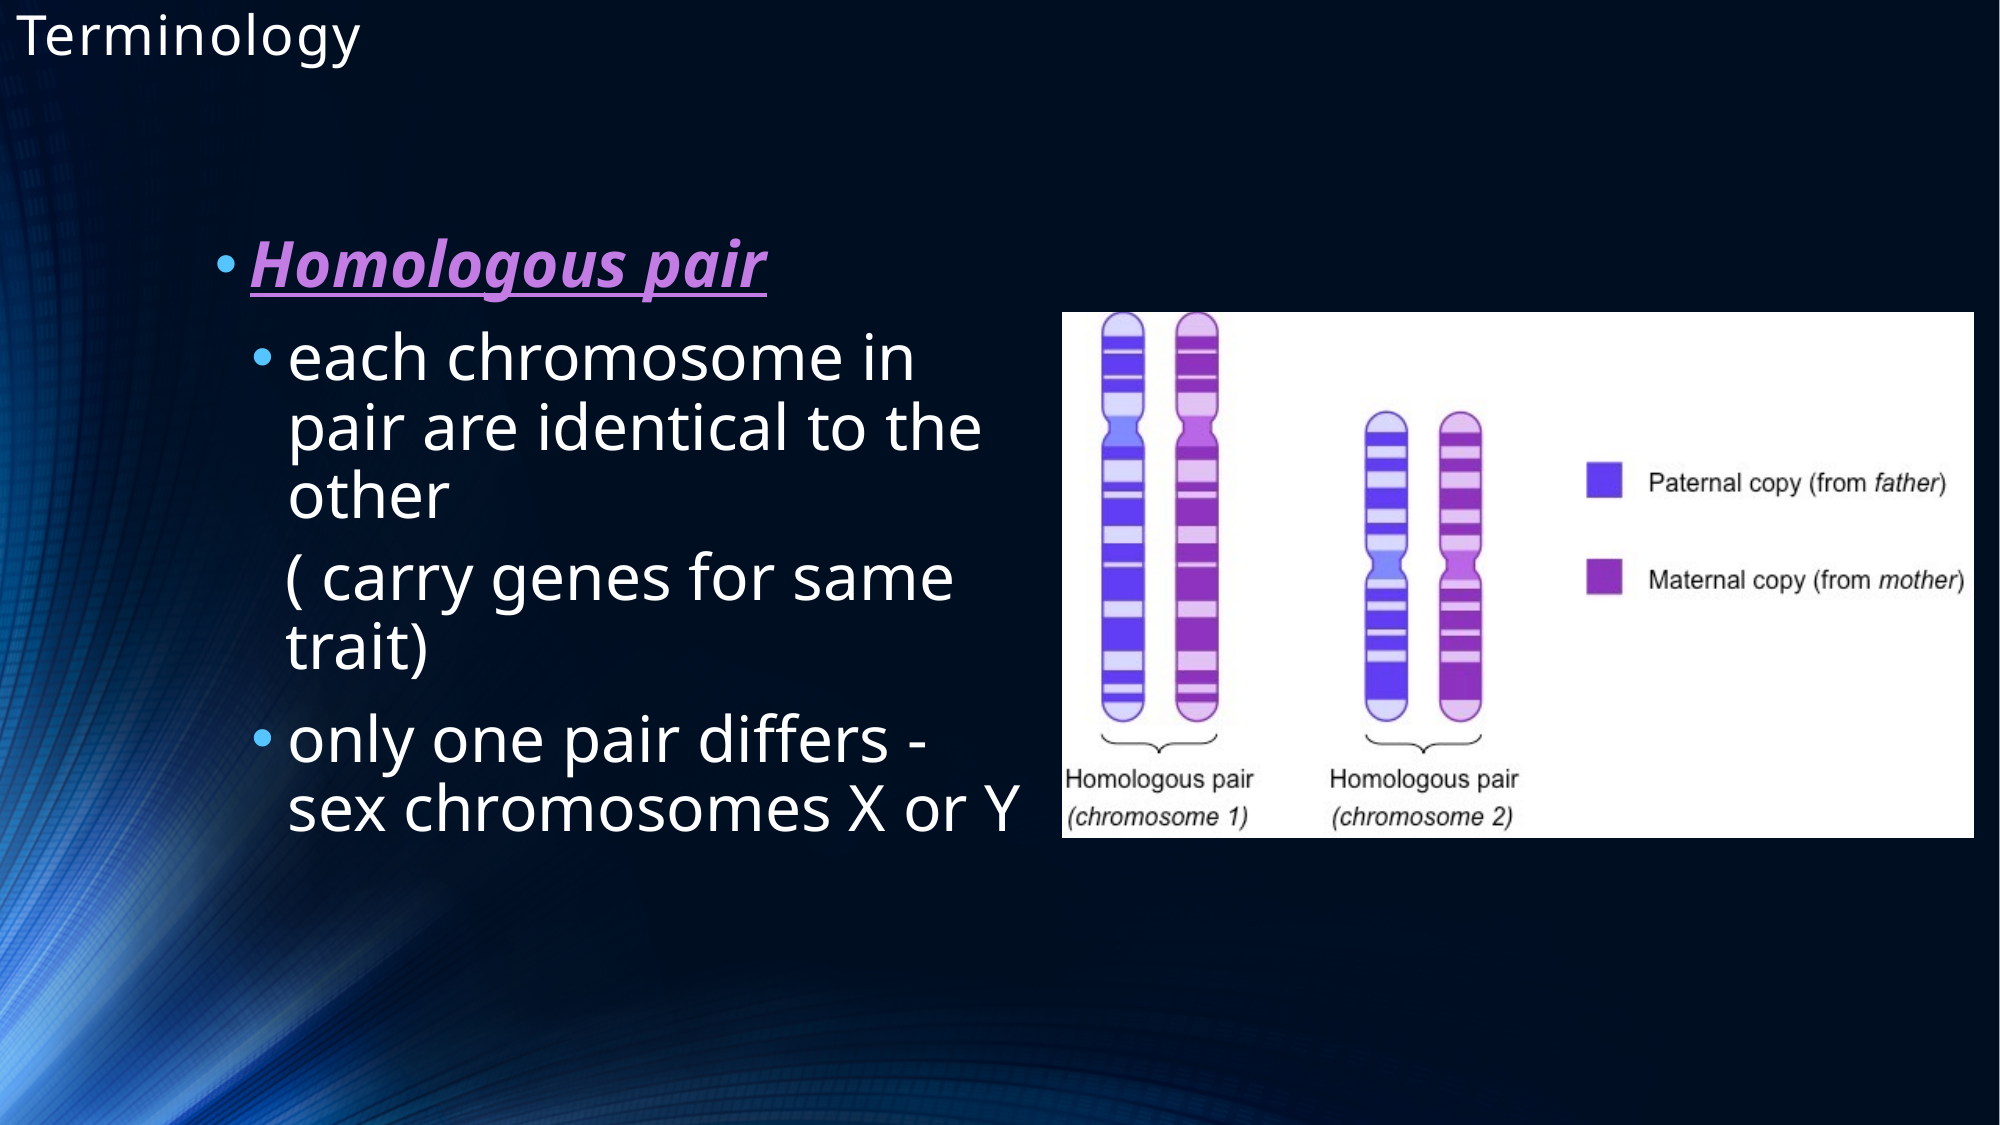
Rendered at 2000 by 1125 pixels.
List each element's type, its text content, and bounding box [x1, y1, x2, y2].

picture [0, 0, 2000, 1125]
title Terminology [1, 0, 1502, 75]
list Homologous pair each chromosome in pair are identical to the other ( carry genes for same trait) only one pair differs - sex chromosomes X or Y [199, 224, 1038, 900]
